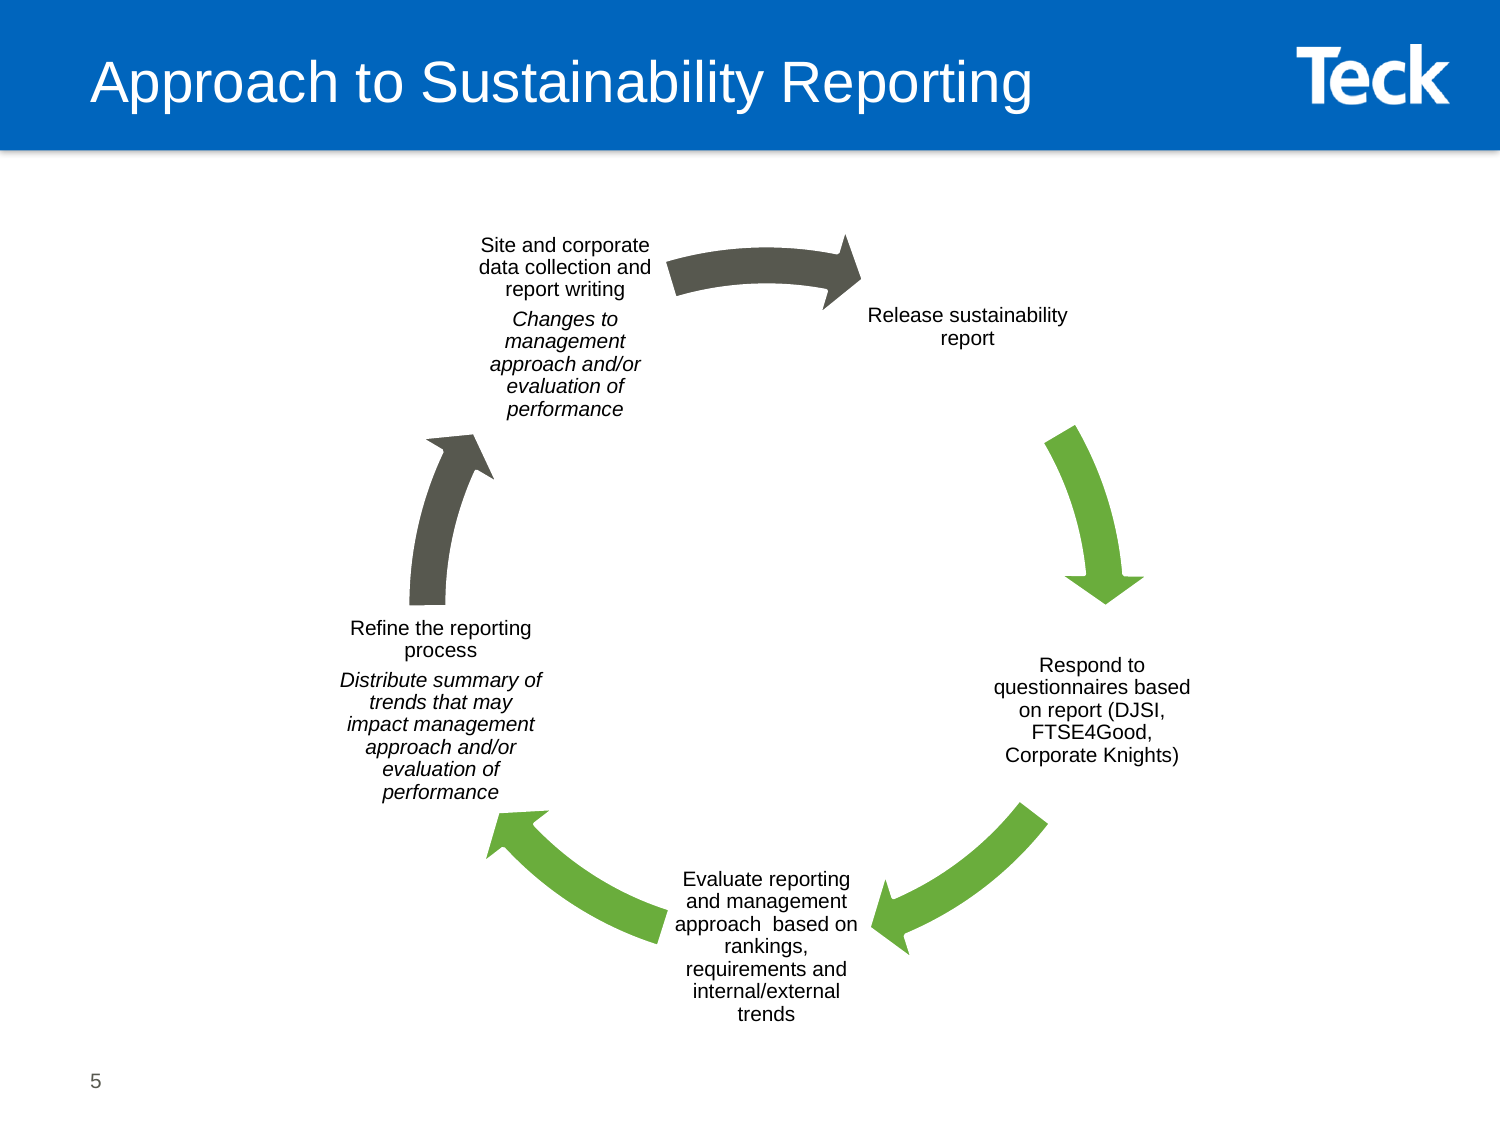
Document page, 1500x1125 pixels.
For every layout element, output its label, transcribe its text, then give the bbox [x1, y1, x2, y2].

slide_number 5 [75, 1050, 375, 1110]
picture [1296, 44, 1450, 105]
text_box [85, 218, 1447, 1051]
title Approach to Sustainability Reporting [75, 0, 1217, 158]
